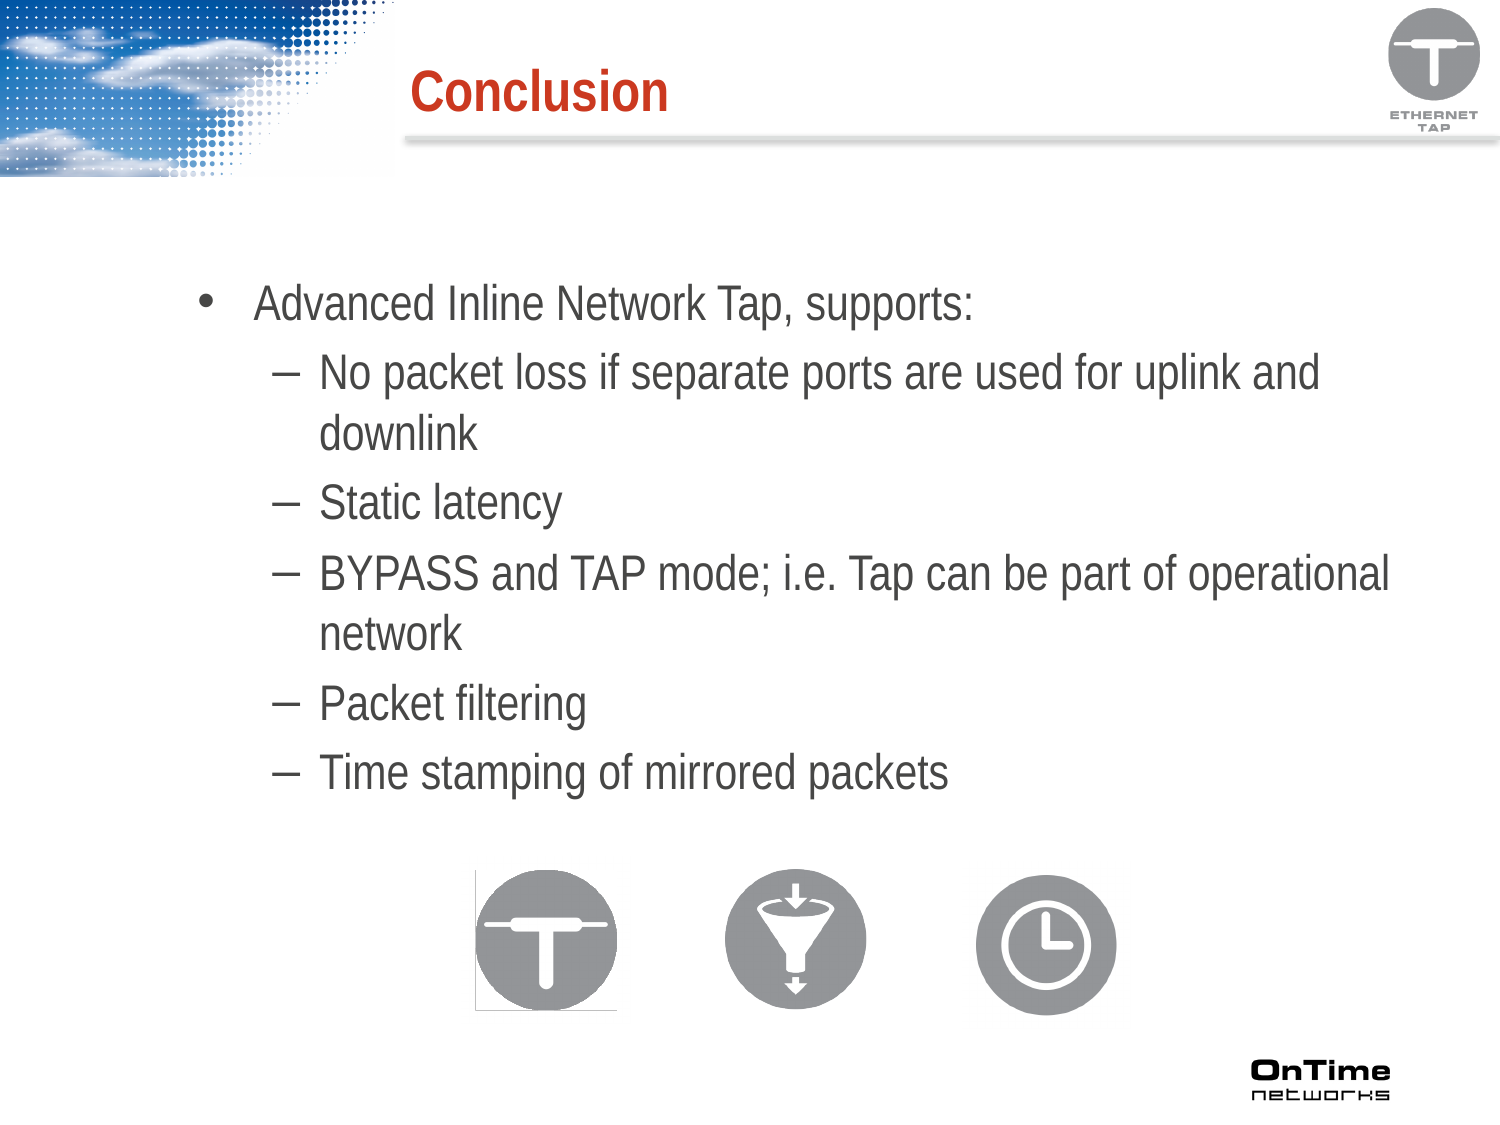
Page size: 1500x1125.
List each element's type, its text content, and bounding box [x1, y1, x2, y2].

list Advanced Inline Network Tap, supports: No packet loss if separate ports are used for uplink and downlink Static latency BYPASS and TAP mode; i.e. Tap can be part of operational network Packet filtering Time stamping of mirrored packets [182, 262, 1411, 1005]
picture [1230, 1038, 1411, 1122]
picture [1340, 0, 1500, 144]
picture [711, 854, 881, 1024]
picture [461, 855, 631, 1025]
picture [961, 860, 1132, 1030]
title Conclusion [395, 22, 1425, 155]
picture [0, 0, 395, 177]
